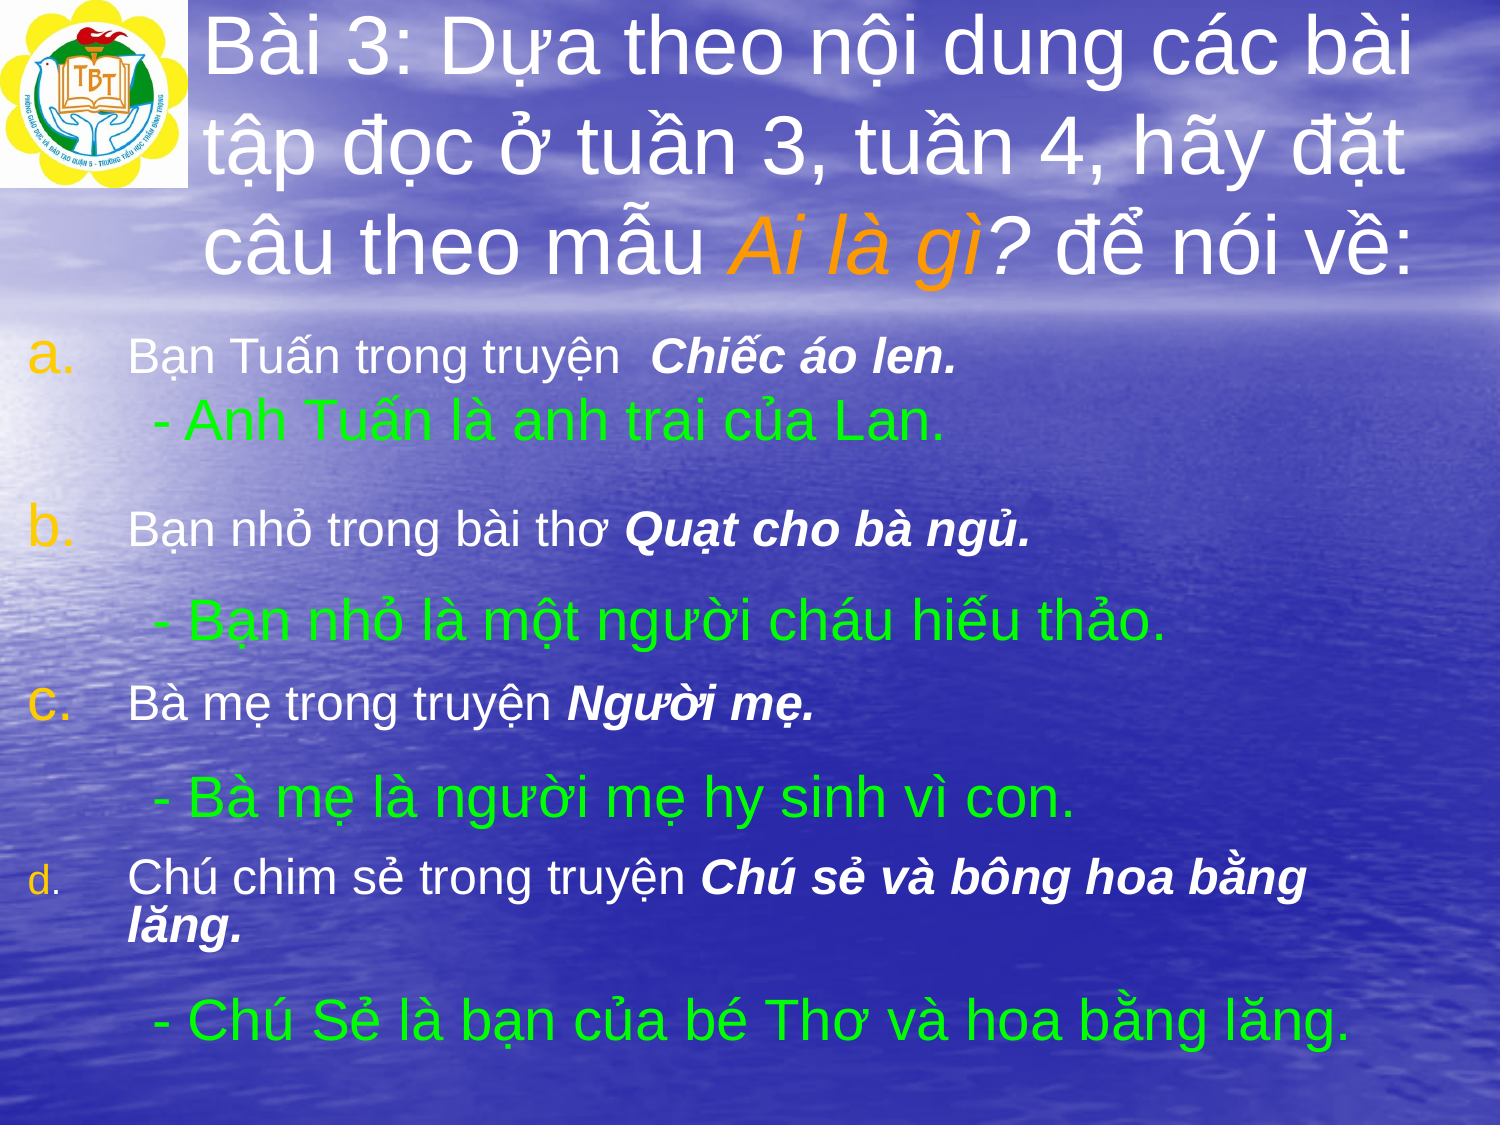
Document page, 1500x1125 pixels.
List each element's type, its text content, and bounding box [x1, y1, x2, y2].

text_box - Bà mẹ là người mẹ hy sinh vì con. [137, 751, 1163, 837]
text_box - Anh Tuấn là anh trai của Lan. [137, 374, 988, 460]
text_box - Chú Sẻ là bạn của bé Thơ và hoa bằng lăng. [137, 975, 1450, 1060]
text_box - Bạn nhỏ là một người cháu hiếu thảo. [137, 575, 1238, 660]
list Bạn Tuấn trong truyện Chiếc áo len. Bạn nhỏ trong bài thơ Quạt cho bà ngủ. Bà mẹ trong truyện Người mẹ. d. Chú chim sẻ trong truyện Chú sẻ và bông hoa bằng lăng. [12, 326, 1363, 935]
picture [0, 0, 188, 188]
title Bài 3: Dựa theo nội dung các bài tập đọc ở tuần 3, tuần 4, hãy đặt câu theo mẫu Ai là gì? để nói về: [187, 27, 1500, 255]
